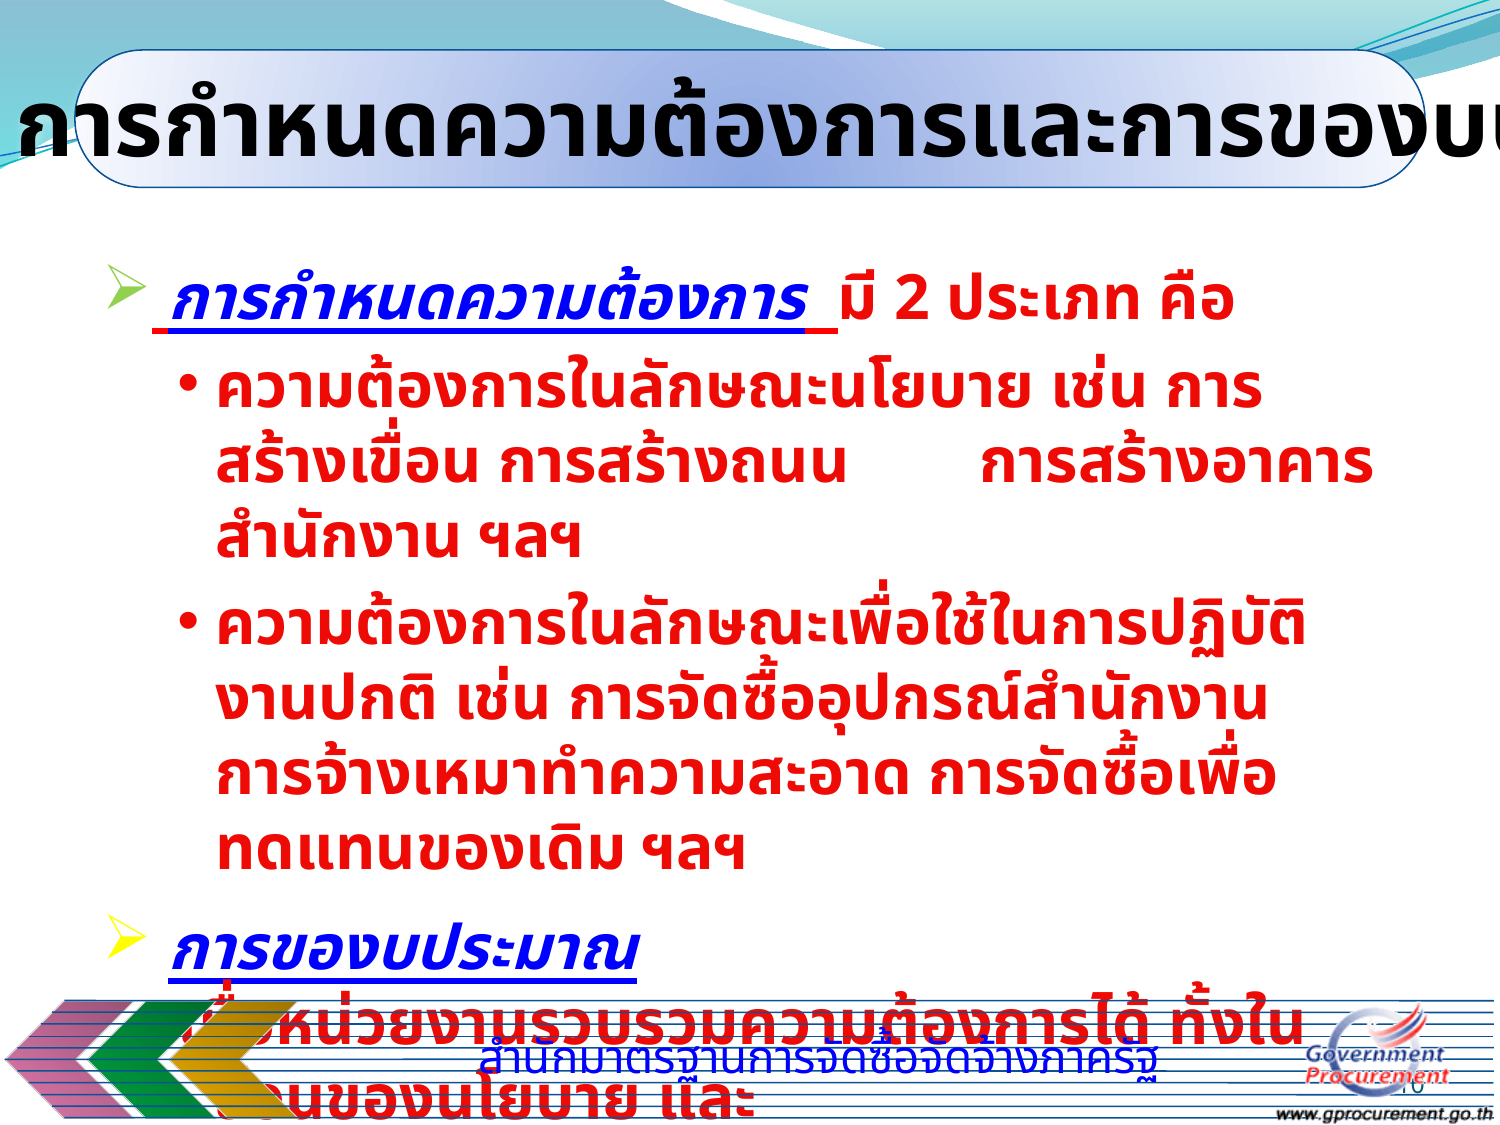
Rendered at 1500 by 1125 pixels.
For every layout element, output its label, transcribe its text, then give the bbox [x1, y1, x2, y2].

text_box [5, 1000, 1241, 1119]
text_box การกำหนดความต้องการ มี 2 ประเภท คือ ความต้องการในลักษณะนโยบาย เช่น การสร้างเขื่อน การสร้างถนน การสร้างอาคารสำนักงาน ฯลฯ ความต้องการในลักษณะเพื่อใช้ในการปฏิบัติงานปกติ เช่น การจัดซื้ออุปกรณ์สำนักงาน การจ้างเหมาทำความสะอาด การจัดซื้อเพื่อทดแทนของเดิม ฯลฯ การของบประมาณ เมื่อหน่วยงานรวบรวมความต้องการได้ ทั้งในส่วนของนโยบาย และ เพื่อใช้ในการปฏิบัติงานปกติแล้ว ก็จะต้องของบประมาณประจำปี [85, 248, 1402, 999]
text_box ระยะที่ 1 การกำหนดความต้องการและการของบประมาณ [74, 49, 1426, 189]
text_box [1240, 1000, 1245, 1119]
picture [1247, 992, 1500, 1125]
